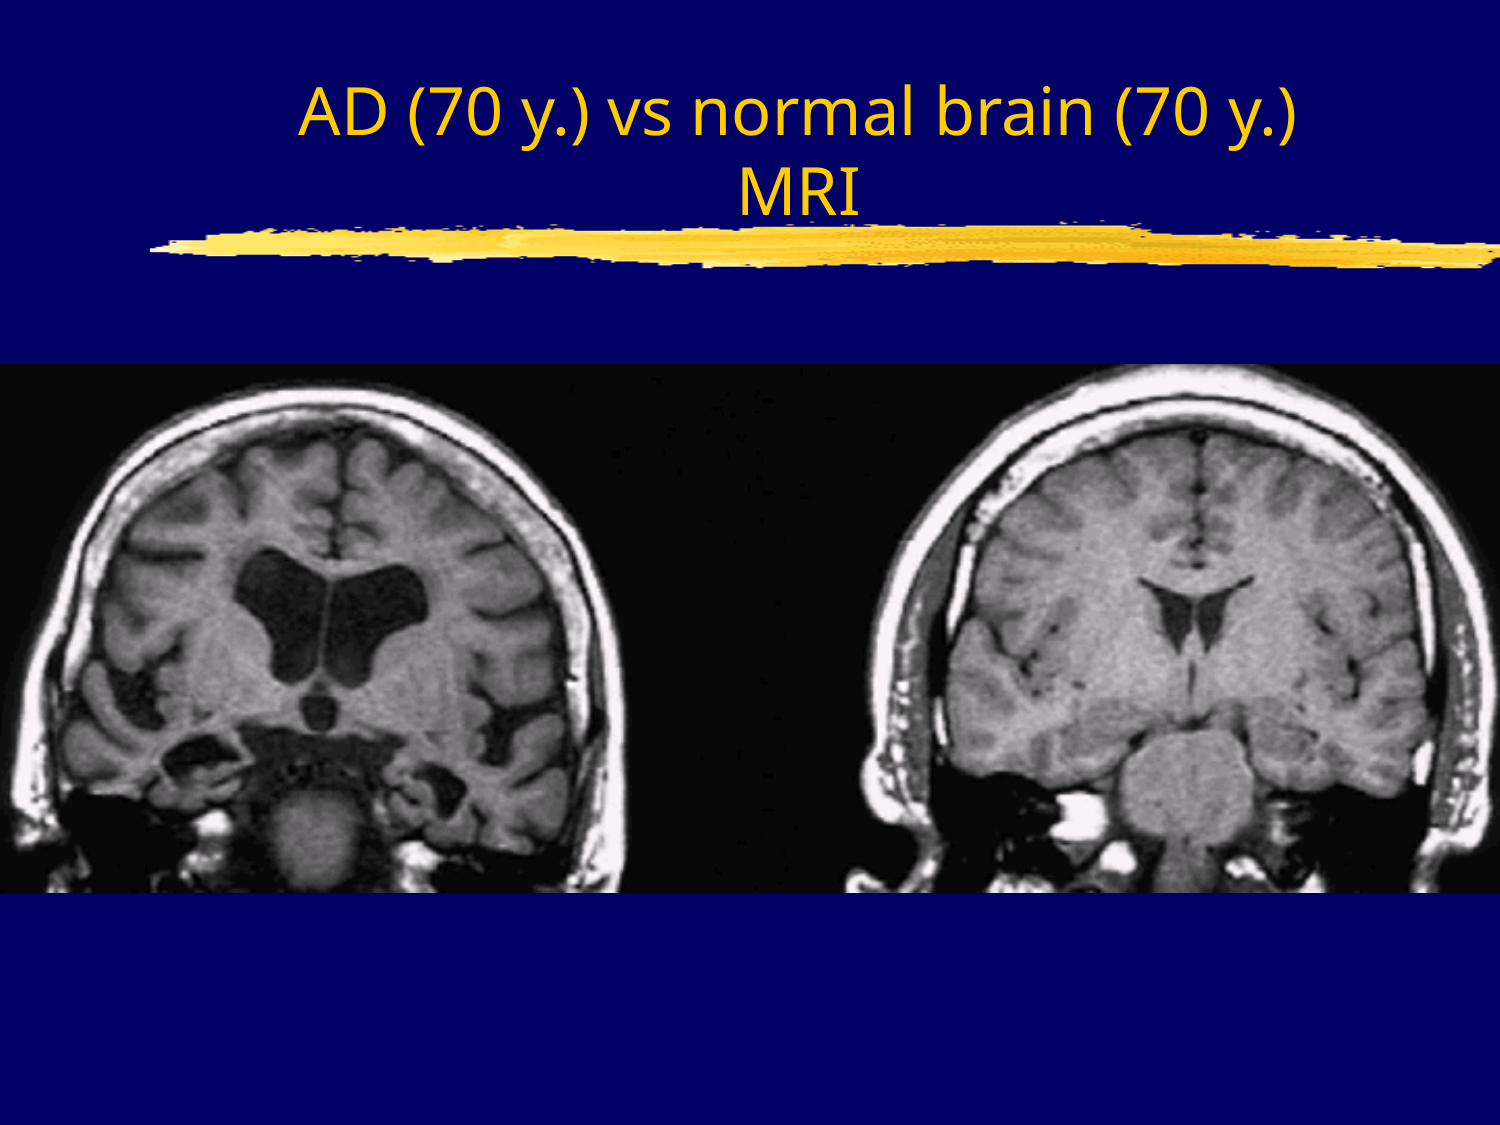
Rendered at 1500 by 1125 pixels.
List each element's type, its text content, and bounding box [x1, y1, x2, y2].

picture [0, 363, 1500, 893]
text_box AD (70 y.) vs normal brain (70 y.) MRI [97, 199, 1500, 317]
